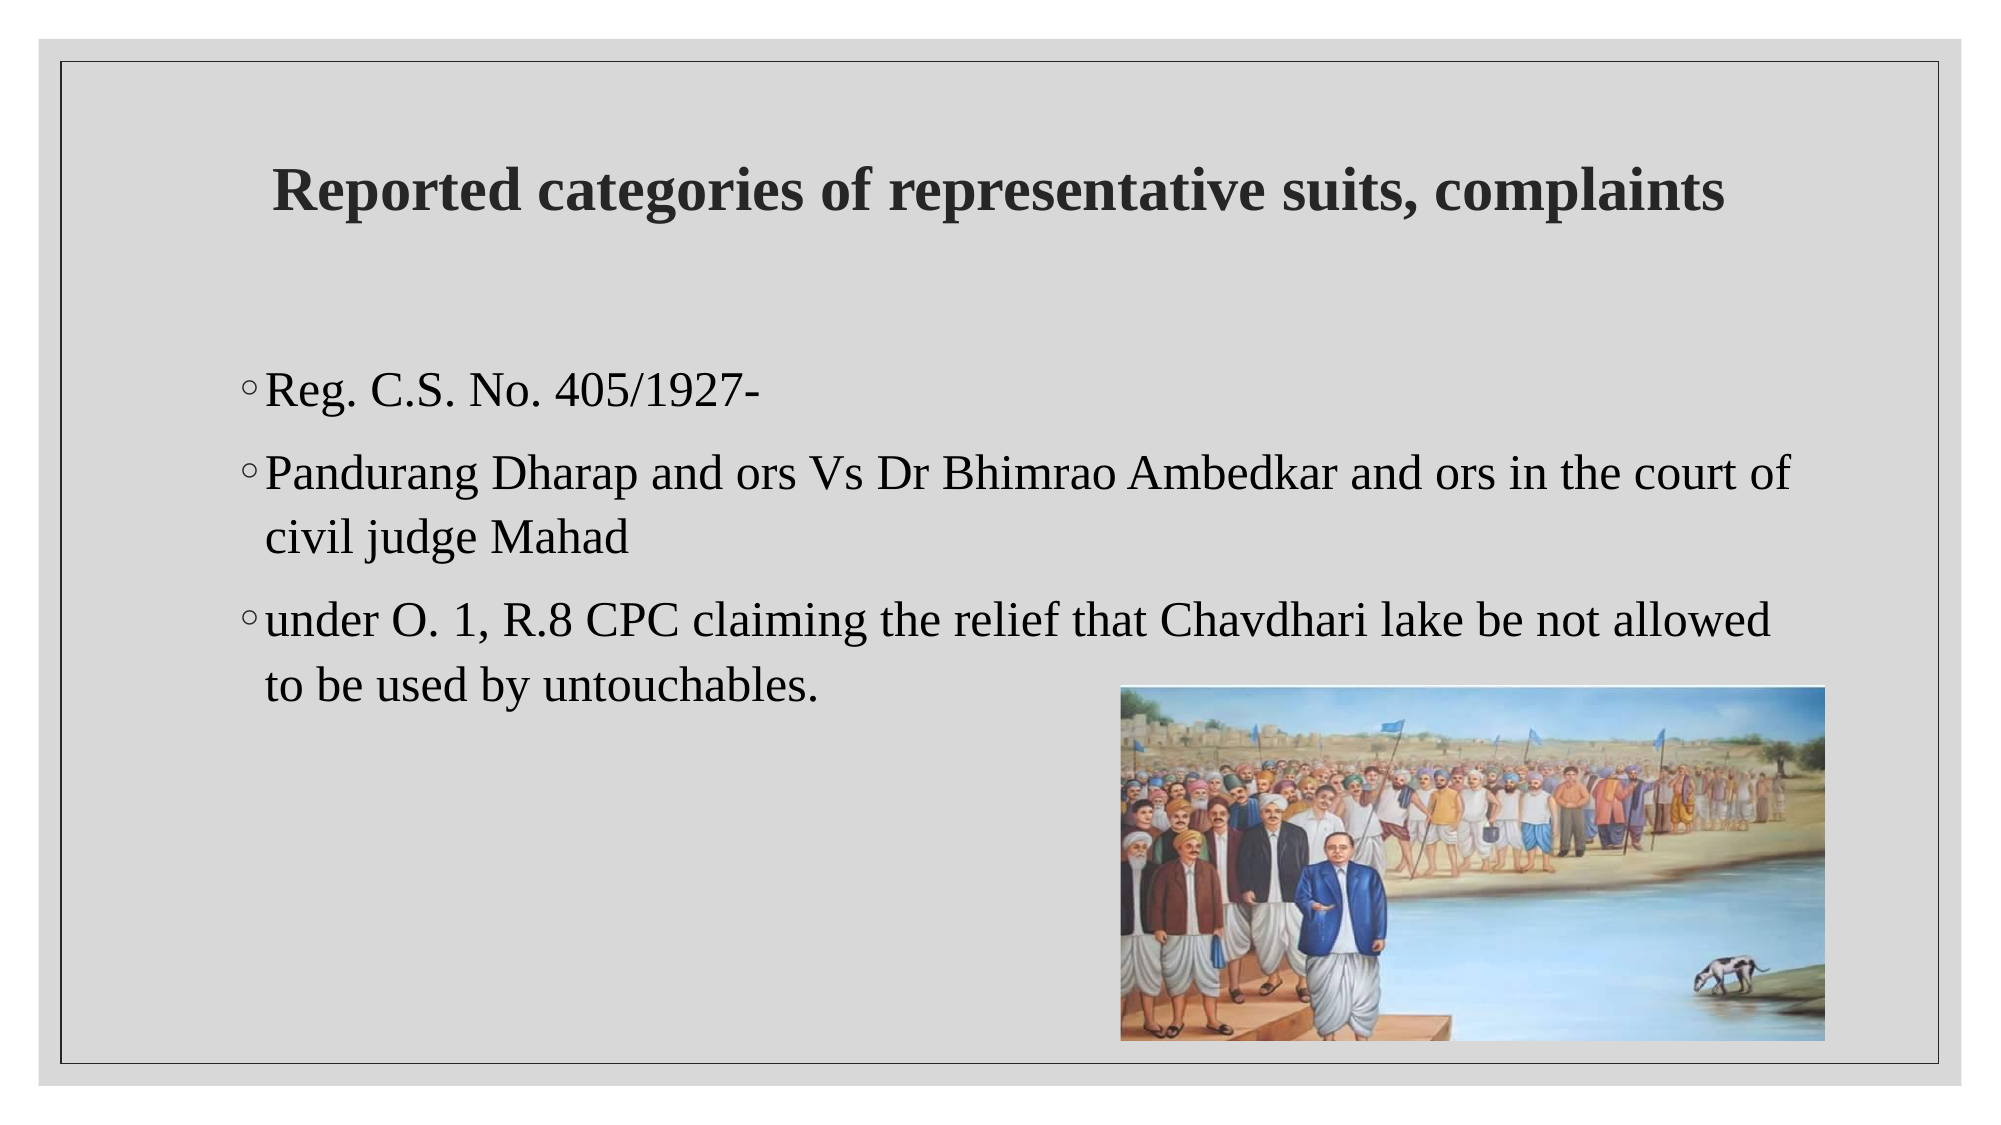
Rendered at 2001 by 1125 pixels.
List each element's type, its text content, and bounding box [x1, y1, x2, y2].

title Reported categories of representative suits, complaints [174, 148, 1825, 345]
picture [1120, 685, 1825, 1041]
list Reg. C.S. No. 405/1927- Pandurang Dharap and ors Vs Dr Bhimrao Ambedkar and ors in the court of civil judge Mahad under O. 1, R.8 CPC claiming the relief that Chavdhari lake be not allowed to be used by untouchables. [174, 345, 1825, 977]
